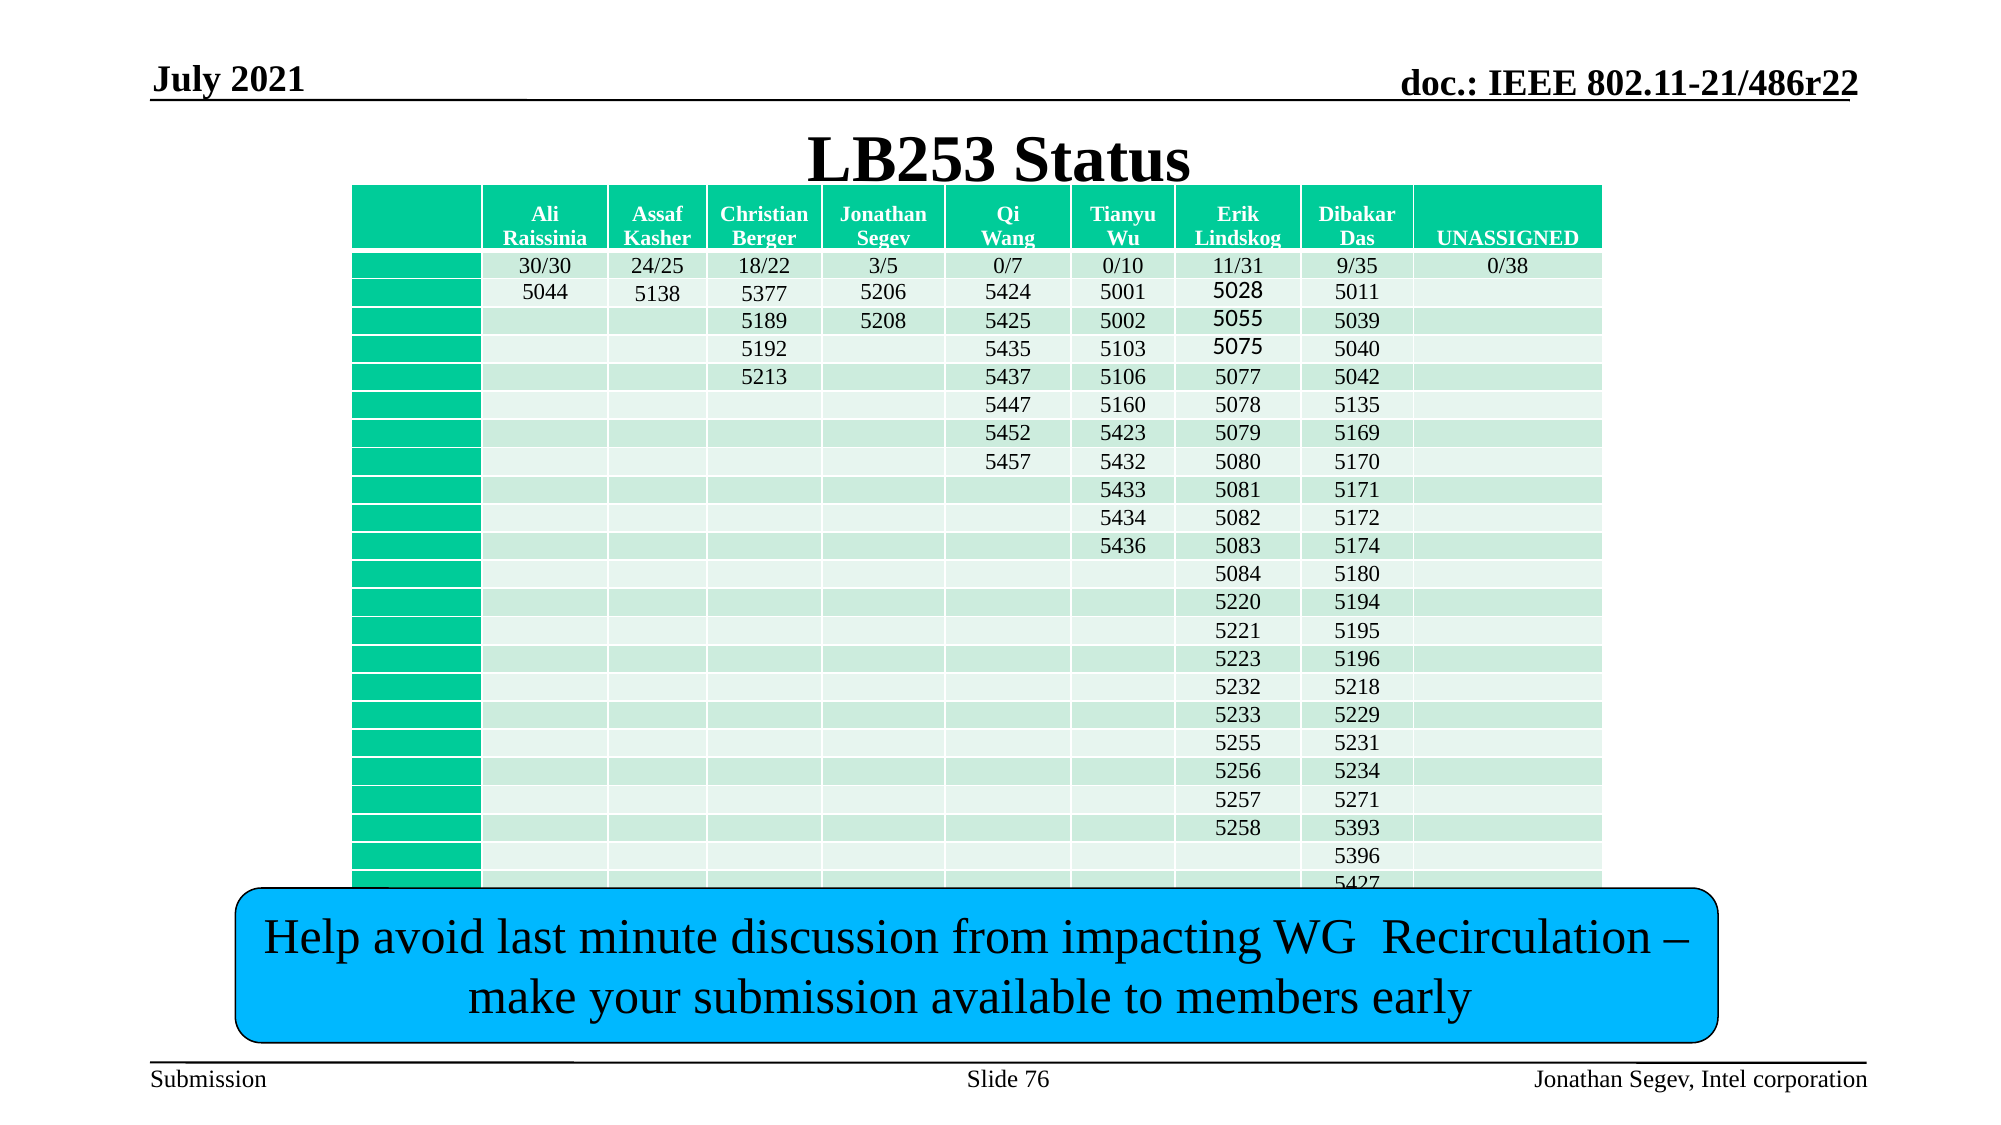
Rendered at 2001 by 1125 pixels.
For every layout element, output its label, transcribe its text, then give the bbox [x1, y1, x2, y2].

table_cell 5255 [1176, 730, 1300, 756]
table_cell [1414, 308, 1602, 334]
table_header Qi Wang [946, 185, 1070, 248]
table_cell [609, 815, 706, 841]
table_cell 5044 [483, 279, 607, 306]
table_cell 5229 [1302, 702, 1413, 728]
table_cell [483, 505, 607, 531]
table_cell [823, 786, 944, 813]
table_cell 5234 [1302, 758, 1413, 785]
table_cell [1414, 533, 1602, 559]
table_cell [1414, 646, 1602, 672]
table_cell [708, 843, 821, 869]
table_cell [1072, 815, 1174, 841]
table_header Assaf Kasher [609, 185, 706, 248]
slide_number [152, 54, 563, 100]
table_cell [352, 617, 481, 644]
table_cell [823, 617, 944, 644]
table_cell 5078 [1176, 392, 1300, 418]
footer Jonathan Segev, Intel corporation [1171, 1061, 1869, 1093]
table_cell [1176, 871, 1300, 888]
table_cell 5218 [1302, 674, 1413, 700]
table_cell 5171 [1302, 477, 1413, 503]
table_cell [1072, 730, 1174, 756]
table_cell [708, 871, 821, 888]
table_cell [1072, 871, 1174, 888]
table_cell [1414, 843, 1602, 869]
slide_number Slide 76 [950, 1061, 1067, 1123]
table_cell [609, 561, 706, 587]
table_cell [946, 477, 1070, 503]
table_cell [609, 420, 706, 447]
table_header Erik Lindskog [1176, 185, 1300, 248]
table_cell [352, 448, 481, 475]
table_cell [708, 815, 821, 841]
table_cell [352, 336, 481, 362]
table_cell [1414, 561, 1602, 587]
table_cell [708, 617, 821, 644]
table_cell 5377 [708, 279, 821, 306]
table_cell [823, 336, 944, 362]
table_cell [1414, 815, 1602, 841]
table_cell 5258 [1176, 815, 1300, 841]
table_cell [1414, 477, 1602, 503]
table_cell [823, 533, 944, 559]
table_cell [352, 674, 481, 700]
table_cell [946, 786, 1070, 813]
table_cell [1072, 786, 1174, 813]
table_cell 5001 [1072, 279, 1174, 306]
table_cell 5077 [1176, 364, 1300, 390]
table_cell 0/38 [1414, 253, 1602, 278]
table_cell [946, 505, 1070, 531]
table_cell [1414, 702, 1602, 728]
table_cell [483, 646, 607, 672]
table_cell [946, 815, 1070, 841]
table_cell [609, 702, 706, 728]
table_cell [823, 646, 944, 672]
table_cell [483, 730, 607, 756]
table_cell 5208 [823, 308, 944, 334]
table_cell [823, 758, 944, 785]
table_cell [823, 561, 944, 587]
table_cell [708, 674, 821, 700]
table_header Jonathan Segev [823, 185, 944, 248]
table_cell [946, 674, 1070, 700]
table_cell [708, 505, 821, 531]
table_cell [483, 815, 607, 841]
table_cell [609, 533, 706, 559]
table_cell [483, 533, 607, 559]
table_cell 5081 [1176, 477, 1300, 503]
table_cell [708, 477, 821, 503]
table_cell 5425 [946, 308, 1070, 334]
table_cell [609, 646, 706, 672]
table_cell [352, 815, 481, 841]
table_cell [609, 448, 706, 475]
table_cell 5055 [1176, 308, 1300, 334]
table_cell [1414, 420, 1602, 447]
table_cell 5194 [1302, 589, 1413, 616]
table_cell 5042 [1302, 364, 1413, 390]
table_cell 5192 [708, 336, 821, 362]
table_cell [1414, 617, 1602, 644]
table_cell 5423 [1072, 420, 1174, 447]
table_cell [823, 589, 944, 616]
table_cell [823, 364, 944, 390]
table_cell 5206 [823, 279, 944, 306]
table_cell [483, 674, 607, 700]
table_cell [1414, 758, 1602, 785]
table_cell [946, 589, 1070, 616]
table_cell [1072, 702, 1174, 728]
table_cell [1072, 617, 1174, 644]
table_cell [708, 533, 821, 559]
table_cell [609, 617, 706, 644]
table_cell [823, 674, 944, 700]
table_cell [483, 448, 607, 475]
table_cell [352, 477, 481, 503]
table_cell 5433 [1072, 477, 1174, 503]
table_header Ali Raissinia [483, 185, 607, 248]
table_cell [946, 702, 1070, 728]
table_cell [1414, 279, 1602, 306]
table_cell [708, 730, 821, 756]
table_cell 5437 [946, 364, 1070, 390]
table_cell 30/30 [483, 253, 607, 278]
table_cell 5082 [1176, 505, 1300, 531]
table_cell [708, 702, 821, 728]
table_cell [1414, 336, 1602, 362]
table_cell [483, 786, 607, 813]
table_cell [609, 336, 706, 362]
table_cell 5079 [1176, 420, 1300, 447]
table_cell [708, 448, 821, 475]
table_cell 5393 [1302, 815, 1413, 841]
table_cell [1176, 843, 1300, 869]
table_cell 5221 [1176, 617, 1300, 644]
table_cell [352, 561, 481, 587]
table_cell [609, 758, 706, 785]
table_cell [946, 617, 1070, 644]
table_cell [352, 253, 481, 278]
table_cell [352, 589, 481, 616]
table_cell [483, 843, 607, 869]
table_cell [352, 364, 481, 390]
table_cell [609, 730, 706, 756]
table_cell 5002 [1072, 308, 1174, 334]
table_header Dibakar Das [1302, 185, 1413, 248]
table_cell 11/31 [1176, 253, 1300, 278]
table_cell [1072, 758, 1174, 785]
table_cell [352, 308, 481, 334]
table_cell [823, 815, 944, 841]
table_cell [1072, 646, 1174, 672]
table_cell [483, 561, 607, 587]
table_cell 5195 [1302, 617, 1413, 644]
table_cell [823, 871, 944, 888]
table_cell 5447 [946, 392, 1070, 418]
table_cell [609, 505, 706, 531]
table_cell [352, 505, 481, 531]
table_cell 5180 [1302, 561, 1413, 587]
table_cell 24/25 [609, 253, 706, 278]
table_cell [946, 646, 1070, 672]
table_cell [1414, 505, 1602, 531]
table_cell 5028 [1176, 279, 1300, 306]
table_cell [708, 420, 821, 447]
table_cell [483, 308, 607, 334]
table_cell [609, 786, 706, 813]
text_box Help avoid last minute discussion from impacting WG Recirculation – make your submission available to members early [235, 888, 1719, 1043]
table_cell [1414, 589, 1602, 616]
table_cell 5256 [1176, 758, 1300, 785]
table_cell [708, 646, 821, 672]
table_cell [352, 786, 481, 813]
table_cell [352, 646, 481, 672]
table_cell [1414, 871, 1602, 888]
table_cell 5220 [1176, 589, 1300, 616]
table_cell [609, 674, 706, 700]
table_cell 5424 [946, 279, 1070, 306]
table_cell 5435 [946, 336, 1070, 362]
table_cell [823, 477, 944, 503]
table_cell [1414, 364, 1602, 390]
table_cell [946, 730, 1070, 756]
table_cell 5135 [1302, 392, 1413, 418]
table_cell [352, 758, 481, 785]
table_cell [352, 533, 481, 559]
table_header UNASSIGNED [1414, 185, 1602, 248]
table_cell [1072, 843, 1174, 869]
table_cell [823, 843, 944, 869]
table_cell [483, 392, 607, 418]
table_cell 18/22 [708, 253, 821, 278]
table_cell [823, 448, 944, 475]
table_cell 3/5 [823, 253, 944, 278]
table_cell 5040 [1302, 336, 1413, 362]
table_cell [483, 364, 607, 390]
table_cell [352, 392, 481, 418]
table_cell 5138 [609, 279, 706, 306]
table_cell 0/10 [1072, 253, 1174, 278]
table_cell [946, 843, 1070, 869]
table_cell 5427 [1302, 871, 1413, 888]
table_cell [352, 871, 481, 888]
table_cell [1414, 786, 1602, 813]
table_cell 5103 [1072, 336, 1174, 362]
title LB253 Status [149, 112, 1850, 197]
table_cell [1072, 589, 1174, 616]
table_cell [946, 561, 1070, 587]
table_cell [483, 871, 607, 888]
table_cell [483, 589, 607, 616]
table_cell 5170 [1302, 448, 1413, 475]
table_cell [823, 420, 944, 447]
table_cell 5457 [946, 448, 1070, 475]
table_cell [1072, 674, 1174, 700]
table_cell 5106 [1072, 364, 1174, 390]
table_cell 0/7 [946, 253, 1070, 278]
table_cell 5396 [1302, 843, 1413, 869]
table_cell [823, 392, 944, 418]
table_header Christian Berger [708, 185, 821, 248]
table_cell [1414, 674, 1602, 700]
table_cell 9/35 [1302, 253, 1413, 278]
table_cell [946, 758, 1070, 785]
table_cell [1072, 561, 1174, 587]
table_cell [609, 589, 706, 616]
table_cell [483, 336, 607, 362]
table_cell [483, 702, 607, 728]
table_cell 5011 [1302, 279, 1413, 306]
table_cell 5436 [1072, 533, 1174, 559]
table_cell 5172 [1302, 505, 1413, 531]
table_cell 5160 [1072, 392, 1174, 418]
table_cell [823, 505, 944, 531]
table_cell [708, 561, 821, 587]
table_cell 5083 [1176, 533, 1300, 559]
table_cell 5434 [1072, 505, 1174, 531]
table_cell [708, 786, 821, 813]
table_cell [483, 617, 607, 644]
table_cell [609, 477, 706, 503]
table_cell [352, 730, 481, 756]
table_cell [823, 730, 944, 756]
table_cell 5039 [1302, 308, 1413, 334]
table_cell 5169 [1302, 420, 1413, 447]
table_cell [946, 871, 1070, 888]
table_cell [609, 308, 706, 334]
table_cell 5075 [1176, 336, 1300, 362]
table_cell 5223 [1176, 646, 1300, 672]
table_cell 5232 [1176, 674, 1300, 700]
table_cell [609, 392, 706, 418]
table_cell 5271 [1302, 786, 1413, 813]
table_cell [708, 758, 821, 785]
table_cell 5452 [946, 420, 1070, 447]
table_cell [352, 279, 481, 306]
table_cell 5213 [708, 364, 821, 390]
table_cell [483, 477, 607, 503]
table_cell 5432 [1072, 448, 1174, 475]
table_cell [483, 758, 607, 785]
table_cell [352, 420, 481, 447]
table_cell 5189 [708, 308, 821, 334]
table_cell 5174 [1302, 533, 1413, 559]
table_cell 5084 [1176, 561, 1300, 587]
table_cell [352, 702, 481, 728]
table_cell [609, 364, 706, 390]
table_cell [609, 843, 706, 869]
table_cell 5231 [1302, 730, 1413, 756]
table_header [352, 185, 481, 248]
table_cell [823, 702, 944, 728]
table_cell [352, 843, 481, 869]
table_cell [609, 871, 706, 888]
table_cell [1414, 392, 1602, 418]
table_cell [708, 589, 821, 616]
table_cell [1414, 448, 1602, 475]
table_cell 5196 [1302, 646, 1413, 672]
table_cell [1414, 730, 1602, 756]
table_cell [946, 533, 1070, 559]
table_cell 5080 [1176, 448, 1300, 475]
table_cell 5233 [1176, 702, 1300, 728]
table_cell [708, 392, 821, 418]
table_header Tianyu Wu [1072, 185, 1174, 248]
table_cell [483, 420, 607, 447]
table_cell 5257 [1176, 786, 1300, 813]
